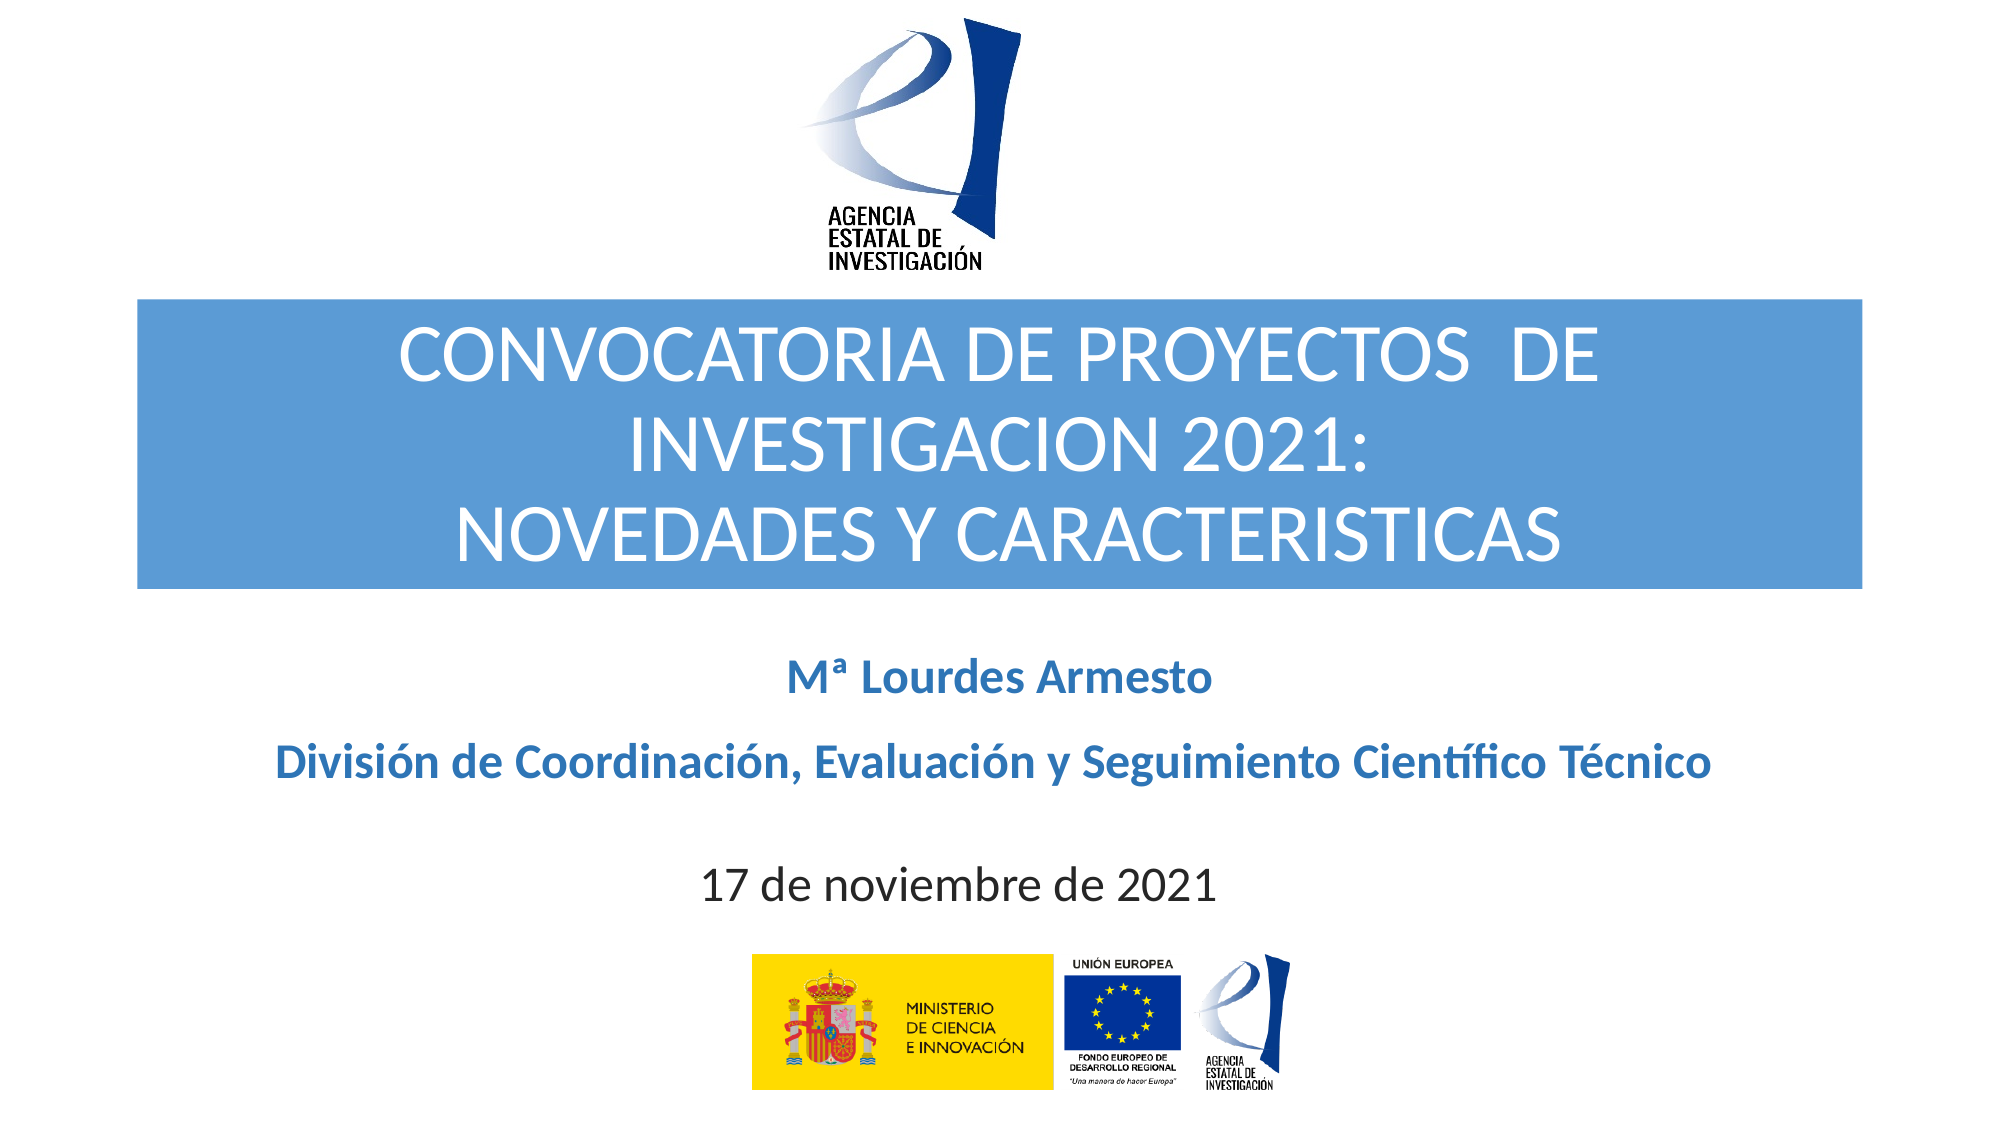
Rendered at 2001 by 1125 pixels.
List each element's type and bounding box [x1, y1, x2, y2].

picture [752, 954, 1290, 1090]
picture [797, 18, 1021, 270]
